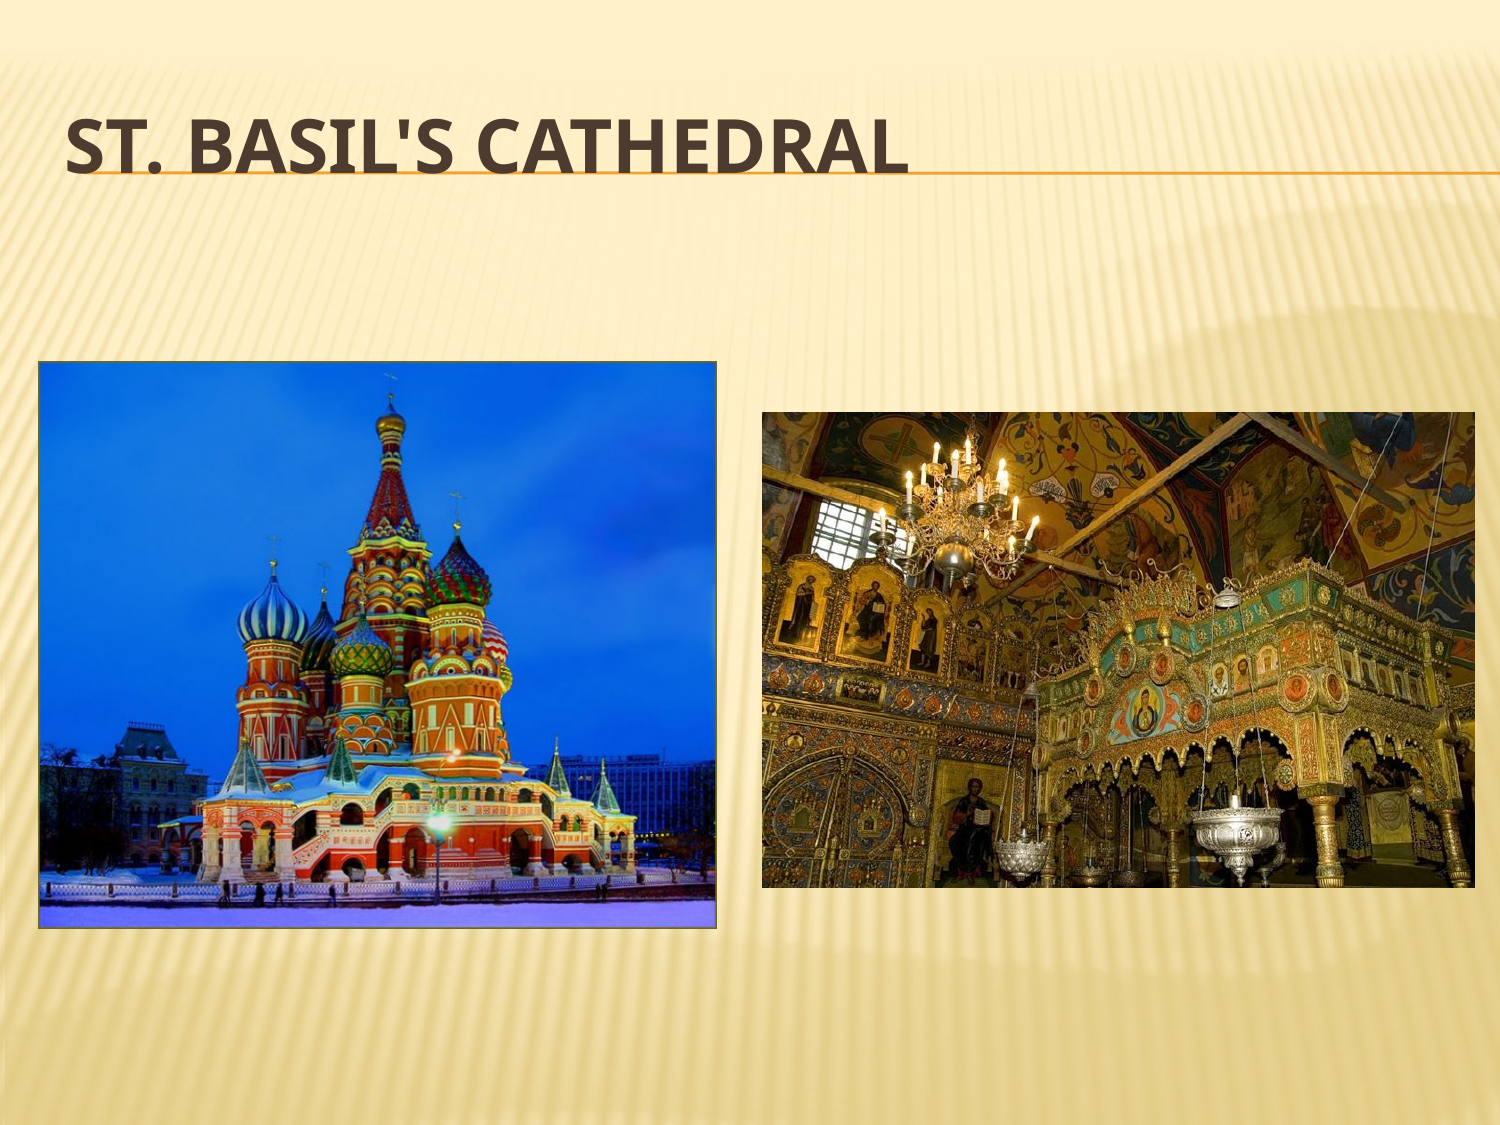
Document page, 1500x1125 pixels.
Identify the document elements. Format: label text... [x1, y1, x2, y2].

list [38, 361, 717, 929]
title St. Basil's Cathedral [49, 75, 1475, 213]
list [762, 412, 1476, 888]
